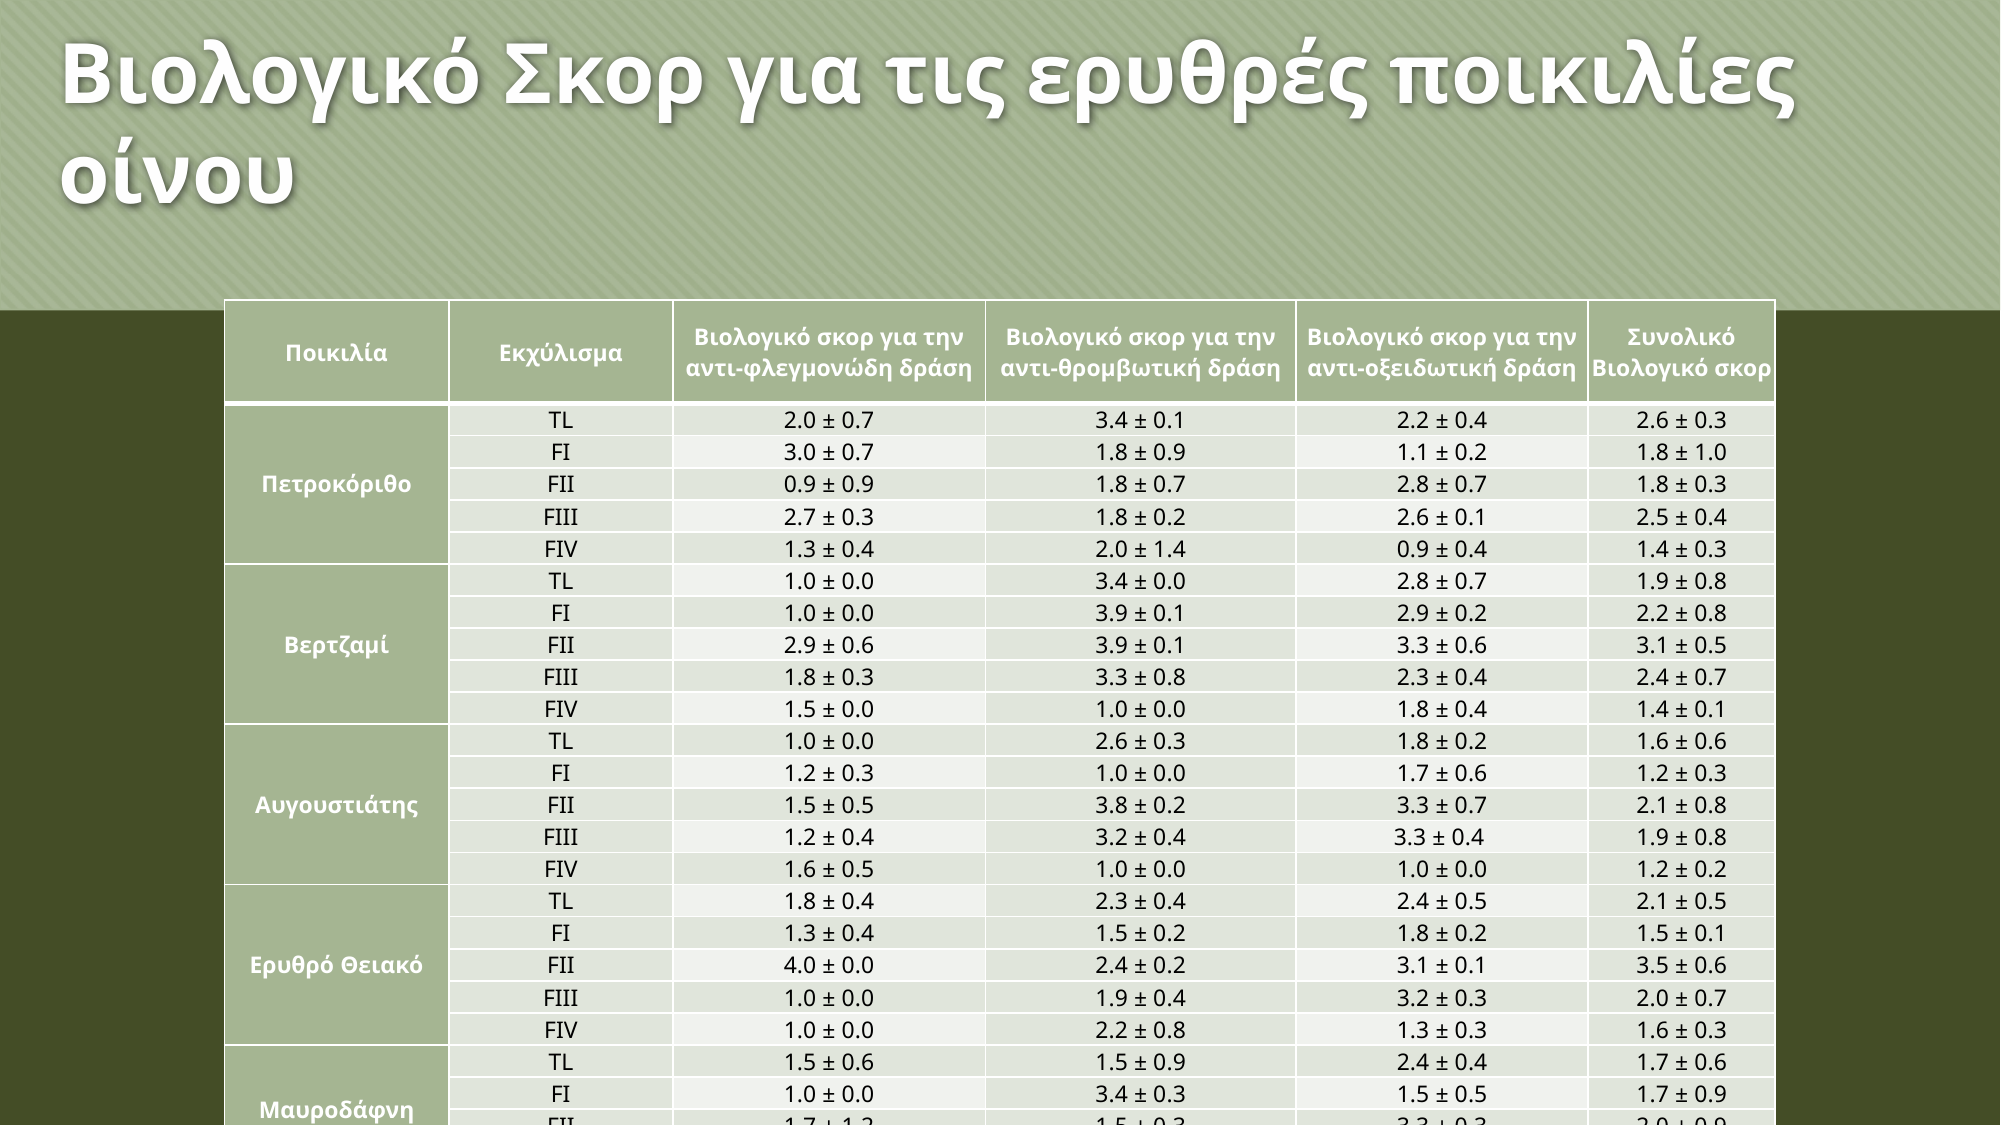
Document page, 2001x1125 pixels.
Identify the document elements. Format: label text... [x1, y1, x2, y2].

table_cell 0.9 ± 0.4 [1297, 533, 1587, 563]
table_cell 3.3 ± 0.7 [1297, 789, 1587, 820]
table_cell 2.5 ± 0.4 [1589, 501, 1774, 531]
table_cell 3.8 ± 0.2 [986, 789, 1295, 820]
table_cell 1.7 ± 0.6 [1297, 757, 1587, 787]
table_cell 1.5 ± 0.5 [1297, 1078, 1587, 1108]
table_cell 3.3 ± 0.3 [1297, 1110, 1587, 1125]
table_cell Βερτζαμί [225, 565, 448, 723]
table_cell 2.4 ± 0.7 [1589, 661, 1774, 691]
table_cell 3.2 ± 0.4 [986, 821, 1295, 852]
table_cell 1.8 ± 0.3 [1589, 469, 1774, 499]
table_cell FIV [450, 1014, 672, 1044]
table_cell 3.5 ± 0.6 [1589, 950, 1774, 980]
table_cell 1.5 ± 0.5 [674, 789, 985, 820]
table_cell 2.6 ± 0.3 [986, 725, 1295, 755]
table_cell FIV [450, 853, 672, 884]
table_cell 2.9 ± 0.2 [1297, 597, 1587, 627]
table_cell 1.5 ± 0.0 [674, 693, 985, 723]
table_cell 3.3 ± 0.8 [986, 661, 1295, 691]
table_cell 1.1 ± 0.2 [1297, 436, 1587, 467]
table_cell 1.2 ± 0.4 [674, 821, 985, 852]
table_cell 1.7 ± 0.9 [1589, 1078, 1774, 1108]
table_cell TL [450, 1046, 672, 1076]
table_cell 1.0 ± 0.0 [1297, 853, 1587, 884]
table_cell 2.9 ± 0.6 [674, 629, 985, 659]
table_cell 2.6 ± 0.1 [1297, 501, 1587, 531]
table_cell 1.0 ± 0.0 [986, 757, 1295, 787]
table_cell 1.9 ± 0.4 [986, 982, 1295, 1012]
table_cell FII [450, 469, 672, 499]
table_cell 2.8 ± 0.7 [1297, 565, 1587, 595]
table_cell FII [450, 950, 672, 980]
table_cell FII [450, 789, 672, 820]
table_cell 1.6 ± 0.3 [1589, 1014, 1774, 1044]
table_cell 1.4 ± 0.1 [1589, 693, 1774, 723]
table_cell 1.8 ± 0.7 [986, 469, 1295, 499]
table_cell FIIΙ [450, 501, 672, 531]
table_cell 3.2 ± 0.3 [1297, 982, 1587, 1012]
table_cell 2.0 ± 0.7 [1589, 982, 1774, 1012]
table_cell 1.5 ± 0.2 [986, 917, 1295, 948]
table_cell FIIΙ [450, 982, 672, 1012]
table_header Βιολογικό σκορ για την αντι-θρομβωτική δράση [986, 301, 1295, 401]
table_cell 2.1 ± 0.5 [1589, 885, 1774, 916]
table_cell 1.8 ± 0.3 [674, 661, 985, 691]
table_cell 3.4 ± 0.1 [986, 406, 1295, 435]
table_cell 2.0 ± 1.4 [986, 533, 1295, 563]
table_cell 1.5 ± 0.3 [986, 1110, 1295, 1125]
table_cell 1.4 ± 0.3 [1589, 533, 1774, 563]
table_cell 4.0 ± 0.0 [674, 950, 985, 980]
table_cell 1.8 ± 0.9 [986, 436, 1295, 467]
table_cell 3.1 ± 0.5 [1589, 629, 1774, 659]
table_cell FIIΙ [450, 661, 672, 691]
table_cell 2.0 ± 0.9 [1589, 1110, 1774, 1125]
table_cell 3.9 ± 0.1 [986, 597, 1295, 627]
table_cell 1.0 ± 0.0 [674, 725, 985, 755]
table_cell 2.4 ± 0.5 [1297, 885, 1587, 916]
table_header Συνολικό Βιολογικό σκορ [1589, 301, 1774, 401]
table_cell 2.7 ± 0.3 [674, 501, 985, 531]
table_cell 1.3 ± 0.4 [674, 917, 985, 948]
table_cell 1.9 ± 0.8 [1589, 821, 1774, 852]
table_cell 1.6 ± 0.6 [1589, 725, 1774, 755]
table_cell 3.4 ± 0.0 [986, 565, 1295, 595]
table_cell 2.0 ± 0.7 [674, 406, 985, 435]
table_cell 3.3 ± 0.6 [1297, 629, 1587, 659]
table_cell 3.4 ± 0.3 [986, 1078, 1295, 1108]
table_cell 1.8 ± 0.2 [1297, 725, 1587, 755]
table_cell Αυγουστιάτης [225, 725, 448, 884]
table_cell FI [450, 757, 672, 787]
table_cell TL [450, 406, 672, 435]
table_cell 2.2 ± 0.8 [1589, 597, 1774, 627]
table_cell FIV [450, 693, 672, 723]
table_cell 1.0 ± 0.0 [674, 565, 985, 595]
table_cell 3.1 ± 0.1 [1297, 950, 1587, 980]
table_cell TL [450, 885, 672, 916]
table_cell 1.8 ± 0.2 [1297, 917, 1587, 948]
table_cell FII [450, 629, 672, 659]
table_cell FI [450, 597, 672, 627]
table_cell 2.4 ± 0.4 [1297, 1046, 1587, 1076]
table_cell 0.9 ± 0.9 [674, 469, 985, 499]
table_cell 1.0 ± 0.0 [986, 693, 1295, 723]
table_cell 1.0 ± 0.0 [674, 597, 985, 627]
table_cell 2.2 ± 0.8 [986, 1014, 1295, 1044]
table_cell 1.2 ± 0.3 [1589, 757, 1774, 787]
table_cell FI [450, 1078, 672, 1108]
table_cell 1.9 ± 0.8 [1589, 565, 1774, 595]
table_cell 1.7 ± 1.2 [674, 1110, 985, 1125]
title Βιολογικό Σκορ για τις ερυθρές ποικιλίες οίνου [43, 68, 1957, 229]
table_cell 3.0 ± 0.7 [674, 436, 985, 467]
table_header Εκχύλισμα [450, 301, 672, 401]
table_cell 1.7 ± 0.6 [1589, 1046, 1774, 1076]
table_cell Ερυθρό Θειακό [225, 885, 448, 1044]
table_cell 1.0 ± 0.0 [674, 1014, 985, 1044]
table_cell 1.8 ± 0.4 [1297, 693, 1587, 723]
table_cell 2.2 ± 0.4 [1297, 406, 1587, 435]
table_cell Μαυροδάφνη Κεφαλονιάς [225, 1046, 448, 1125]
table_cell FI [450, 436, 672, 467]
table_cell 1.8 ± 1.0 [1589, 436, 1774, 467]
table_cell 1.0 ± 0.0 [674, 982, 985, 1012]
table_cell 1.3 ± 0.4 [674, 533, 985, 563]
table_cell 1.8 ± 0.4 [674, 885, 985, 916]
table_cell TL [450, 725, 672, 755]
table_cell 2.8 ± 0.7 [1297, 469, 1587, 499]
table_cell 2.3 ± 0.4 [986, 885, 1295, 916]
table_cell FII [450, 1110, 672, 1125]
table_cell FIIΙ [450, 821, 672, 852]
table_cell 1.0 ± 0.0 [986, 853, 1295, 884]
table_cell 2.1 ± 0.8 [1589, 789, 1774, 820]
table_cell 1.0 ± 0.0 [674, 1078, 985, 1108]
table_cell 2.3 ± 0.4 [1297, 661, 1587, 691]
table_cell 1.2 ± 0.3 [674, 757, 985, 787]
table_cell FI [450, 917, 672, 948]
table_cell 1.3 ± 0.3 [1297, 1014, 1587, 1044]
table_cell 3.3 ± 0.4 [1297, 821, 1587, 852]
table_cell FIV [450, 533, 672, 563]
table_header Ποικιλία [225, 301, 448, 401]
table_cell 1.5 ± 0.1 [1589, 917, 1774, 948]
table_cell TL [450, 565, 672, 595]
table_cell 1.5 ± 0.6 [674, 1046, 985, 1076]
table_header Βιολογικό σκορ για την αντι-φλεγμονώδη δράση [674, 301, 985, 401]
table_cell Πετροκόριθο [225, 406, 448, 563]
table_cell 2.4 ± 0.2 [986, 950, 1295, 980]
table_cell 1.6 ± 0.5 [674, 853, 985, 884]
table_cell 1.8 ± 0.2 [986, 501, 1295, 531]
table_header Βιολογικό σκορ για την αντι-οξειδωτική δράση [1297, 301, 1587, 401]
table_cell 1.5 ± 0.9 [986, 1046, 1295, 1076]
table_cell 2.6 ± 0.3 [1589, 406, 1774, 435]
table_cell 1.2 ± 0.2 [1589, 853, 1774, 884]
table_cell 3.9 ± 0.1 [986, 629, 1295, 659]
